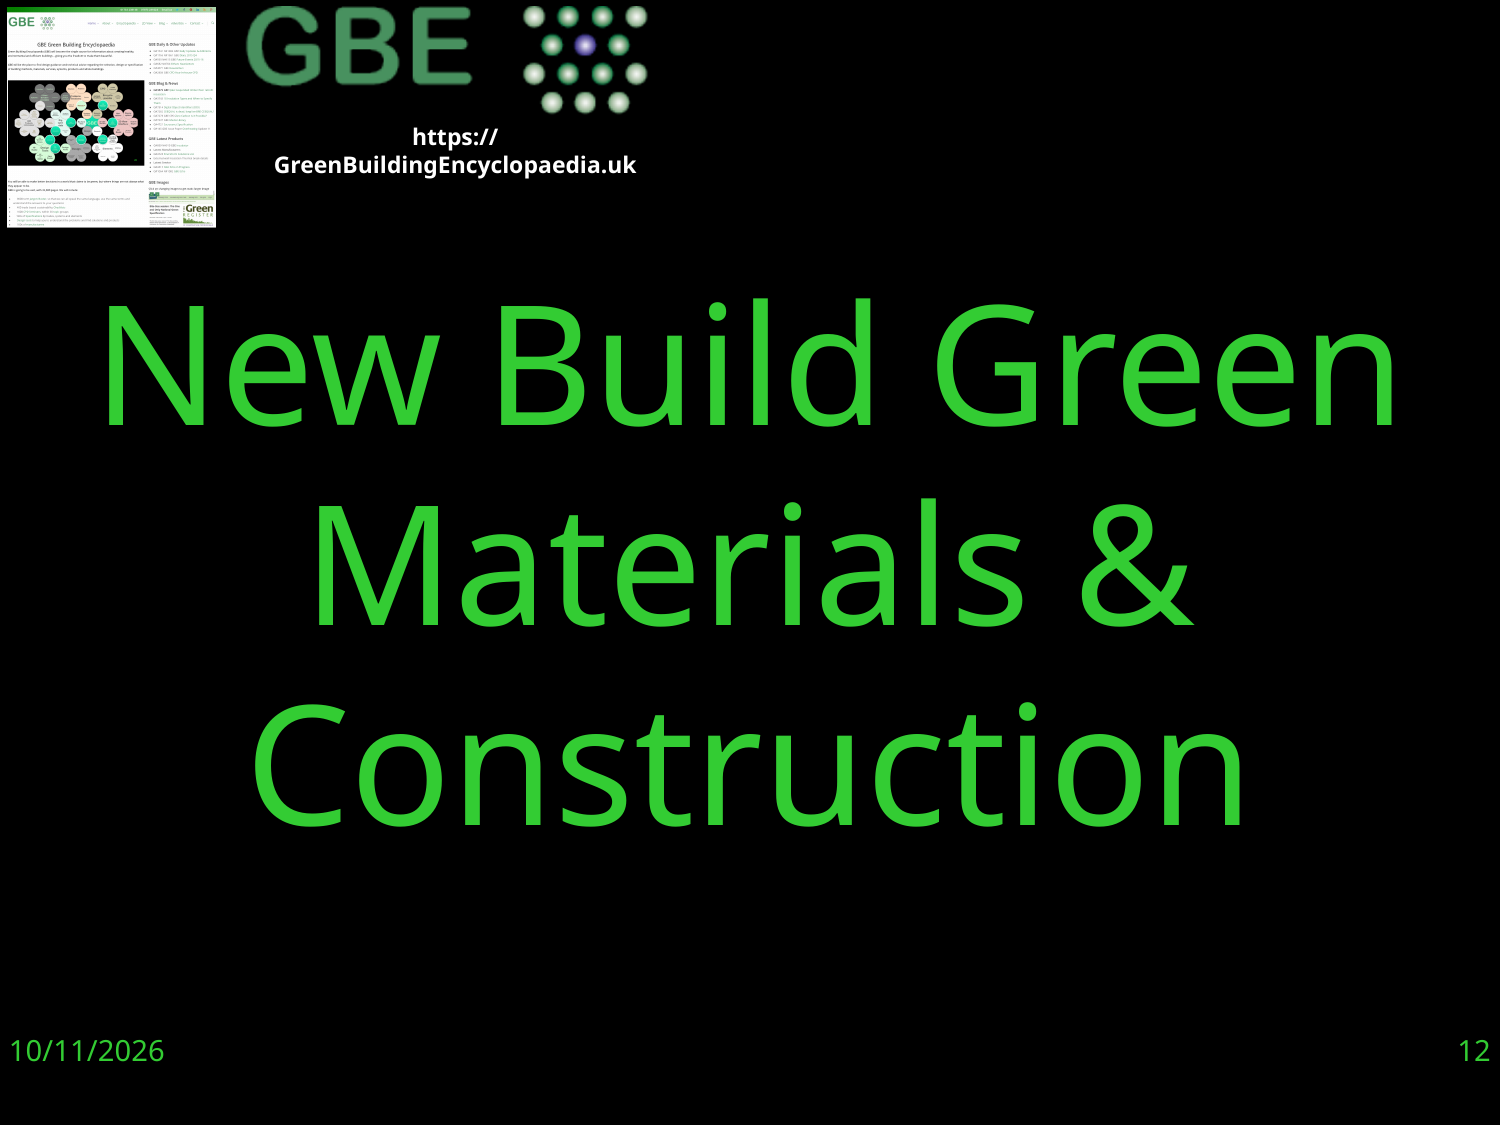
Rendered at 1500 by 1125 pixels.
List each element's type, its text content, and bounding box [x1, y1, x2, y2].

picture [242, 6, 661, 126]
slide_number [0, 1024, 307, 1101]
picture [7, 7, 216, 228]
subtitle New Build Green Materials & Construction [0, 251, 1500, 539]
slide_number 12 [1193, 1024, 1500, 1101]
